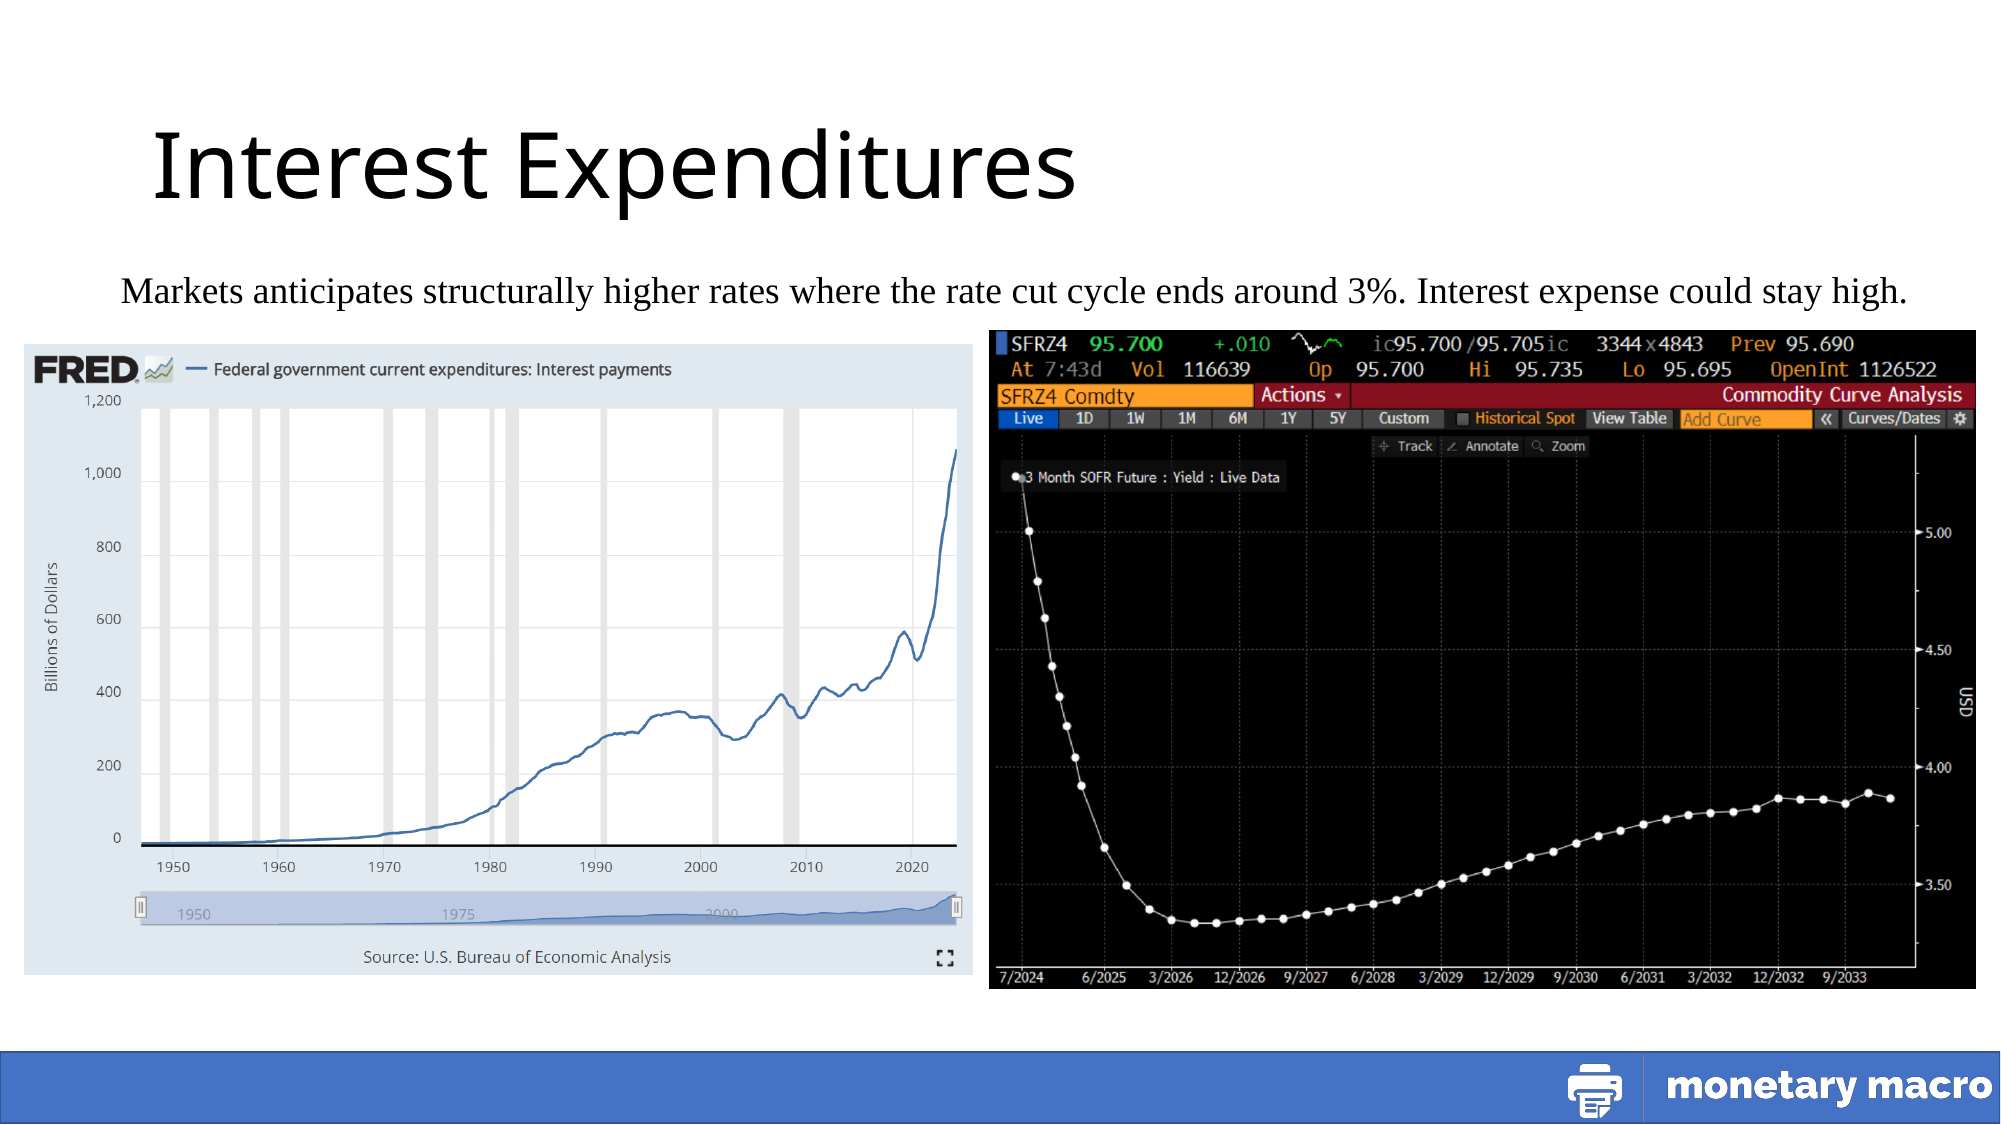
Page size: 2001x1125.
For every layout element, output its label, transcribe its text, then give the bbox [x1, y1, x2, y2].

picture [1557, 1052, 1998, 1124]
picture [989, 330, 1976, 989]
picture [24, 344, 973, 975]
text_box Markets anticipates structurally higher rates where the rate cut cycle ends around 3%. Interest expense could stay high. [105, 258, 1960, 319]
title Interest Expenditures [137, 59, 1863, 258]
